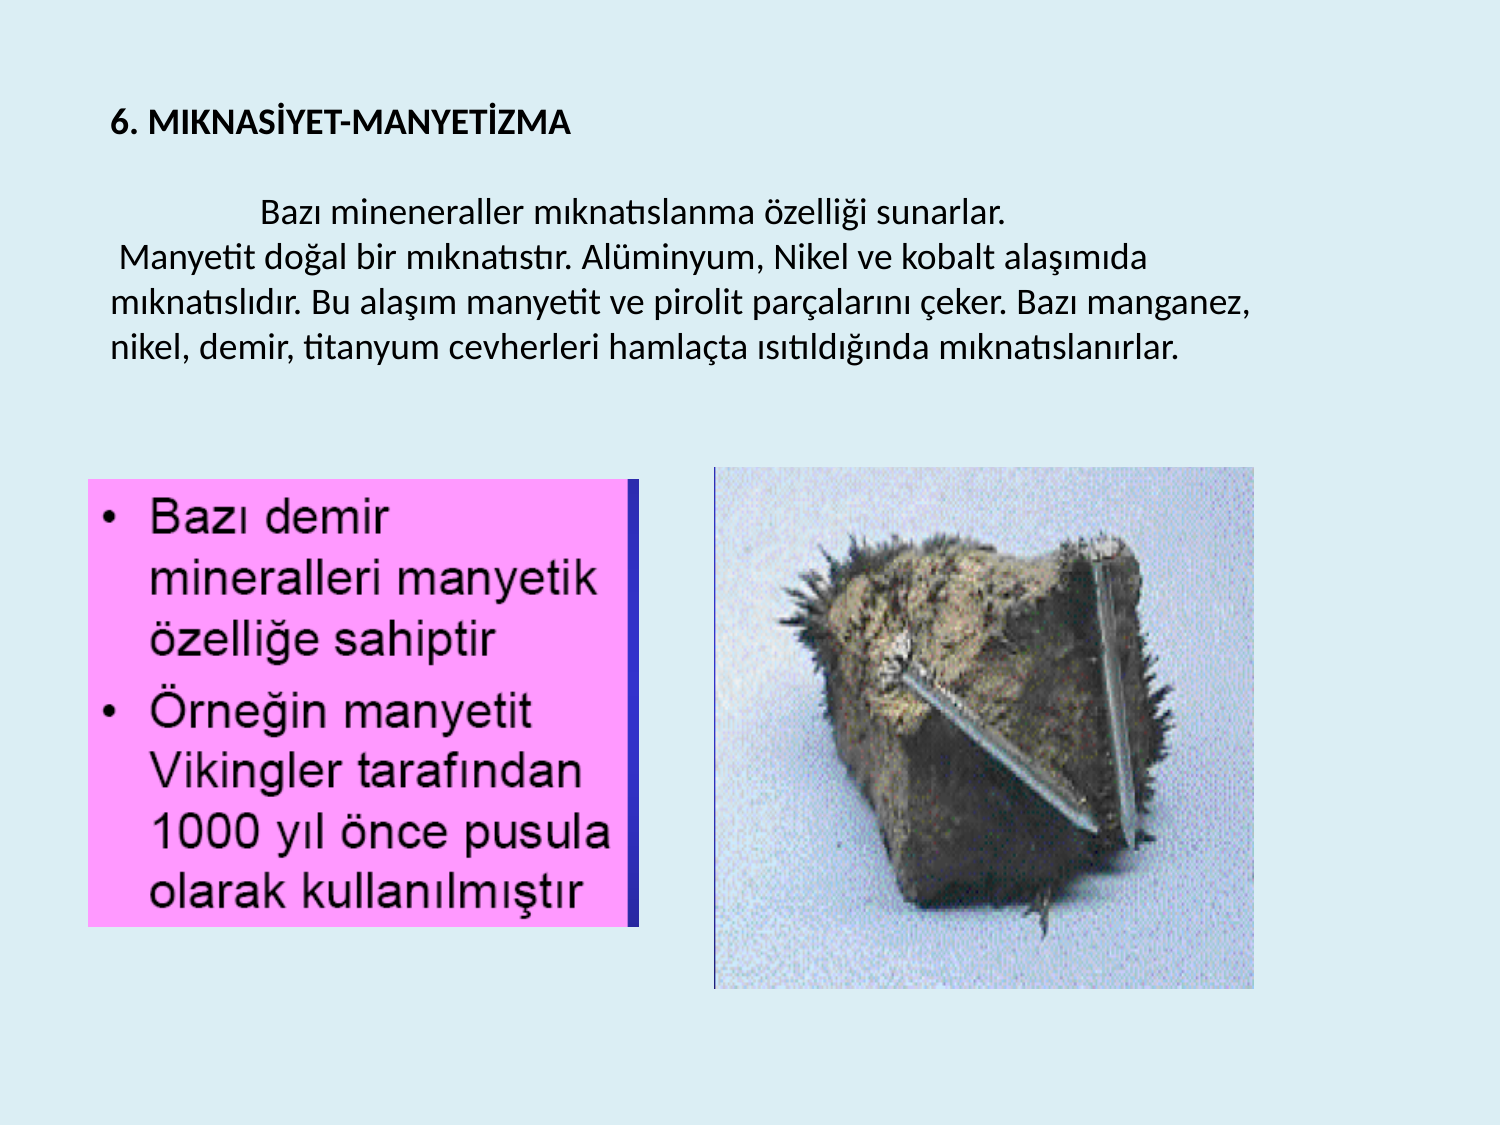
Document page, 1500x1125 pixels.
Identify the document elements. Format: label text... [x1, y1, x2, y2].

picture [714, 467, 1254, 989]
picture [88, 479, 639, 927]
text_box 6. MIKNASİYET-MANYETİZMA Bazı mineneraller mıknatıslanma özelliği sunarlar. Manyetit doğal bir mıknatıstır. Alüminyum, Nikel ve kobalt alaşımıda mıknatıslıdır. Bu alaşım manyetit ve pirolit parçalarını çeker. Bazı manganez, nikel, demir, titanyum cevherleri hamlaçta ısıtıldığında mıknatıslanırlar. [95, 89, 1276, 375]
